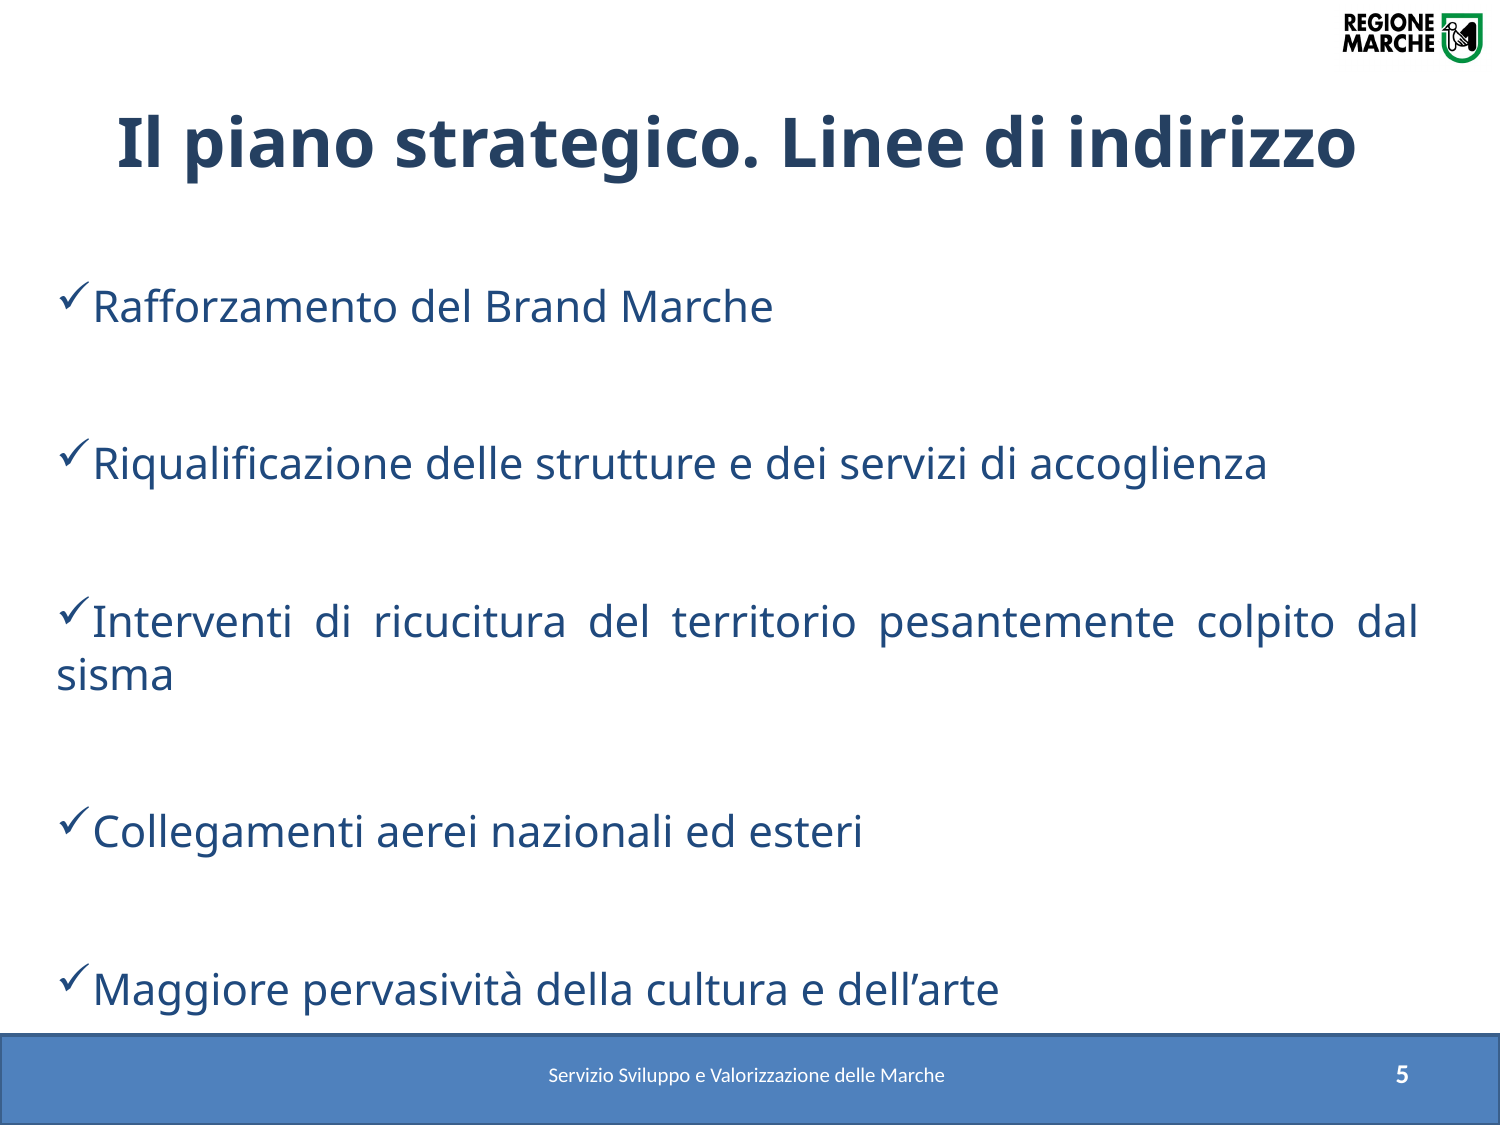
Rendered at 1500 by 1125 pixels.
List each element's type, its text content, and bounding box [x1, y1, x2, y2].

footer Servizio Sviluppo e Valorizzazione delle Marche [433, 1043, 1061, 1104]
text_box Il piano strategico. Linee di indirizzo Rafforzamento del Brand Marche Riqualificazione delle strutture e dei servizi di accoglienza Interventi di ricucitura del territorio pesantemente colpito dal sisma Collegamenti aerei nazionali ed esteri Maggiore pervasività della cultura e dell’arte [41, 42, 1436, 1067]
slide_number 5 [1198, 1042, 1425, 1103]
picture [1334, 4, 1492, 72]
